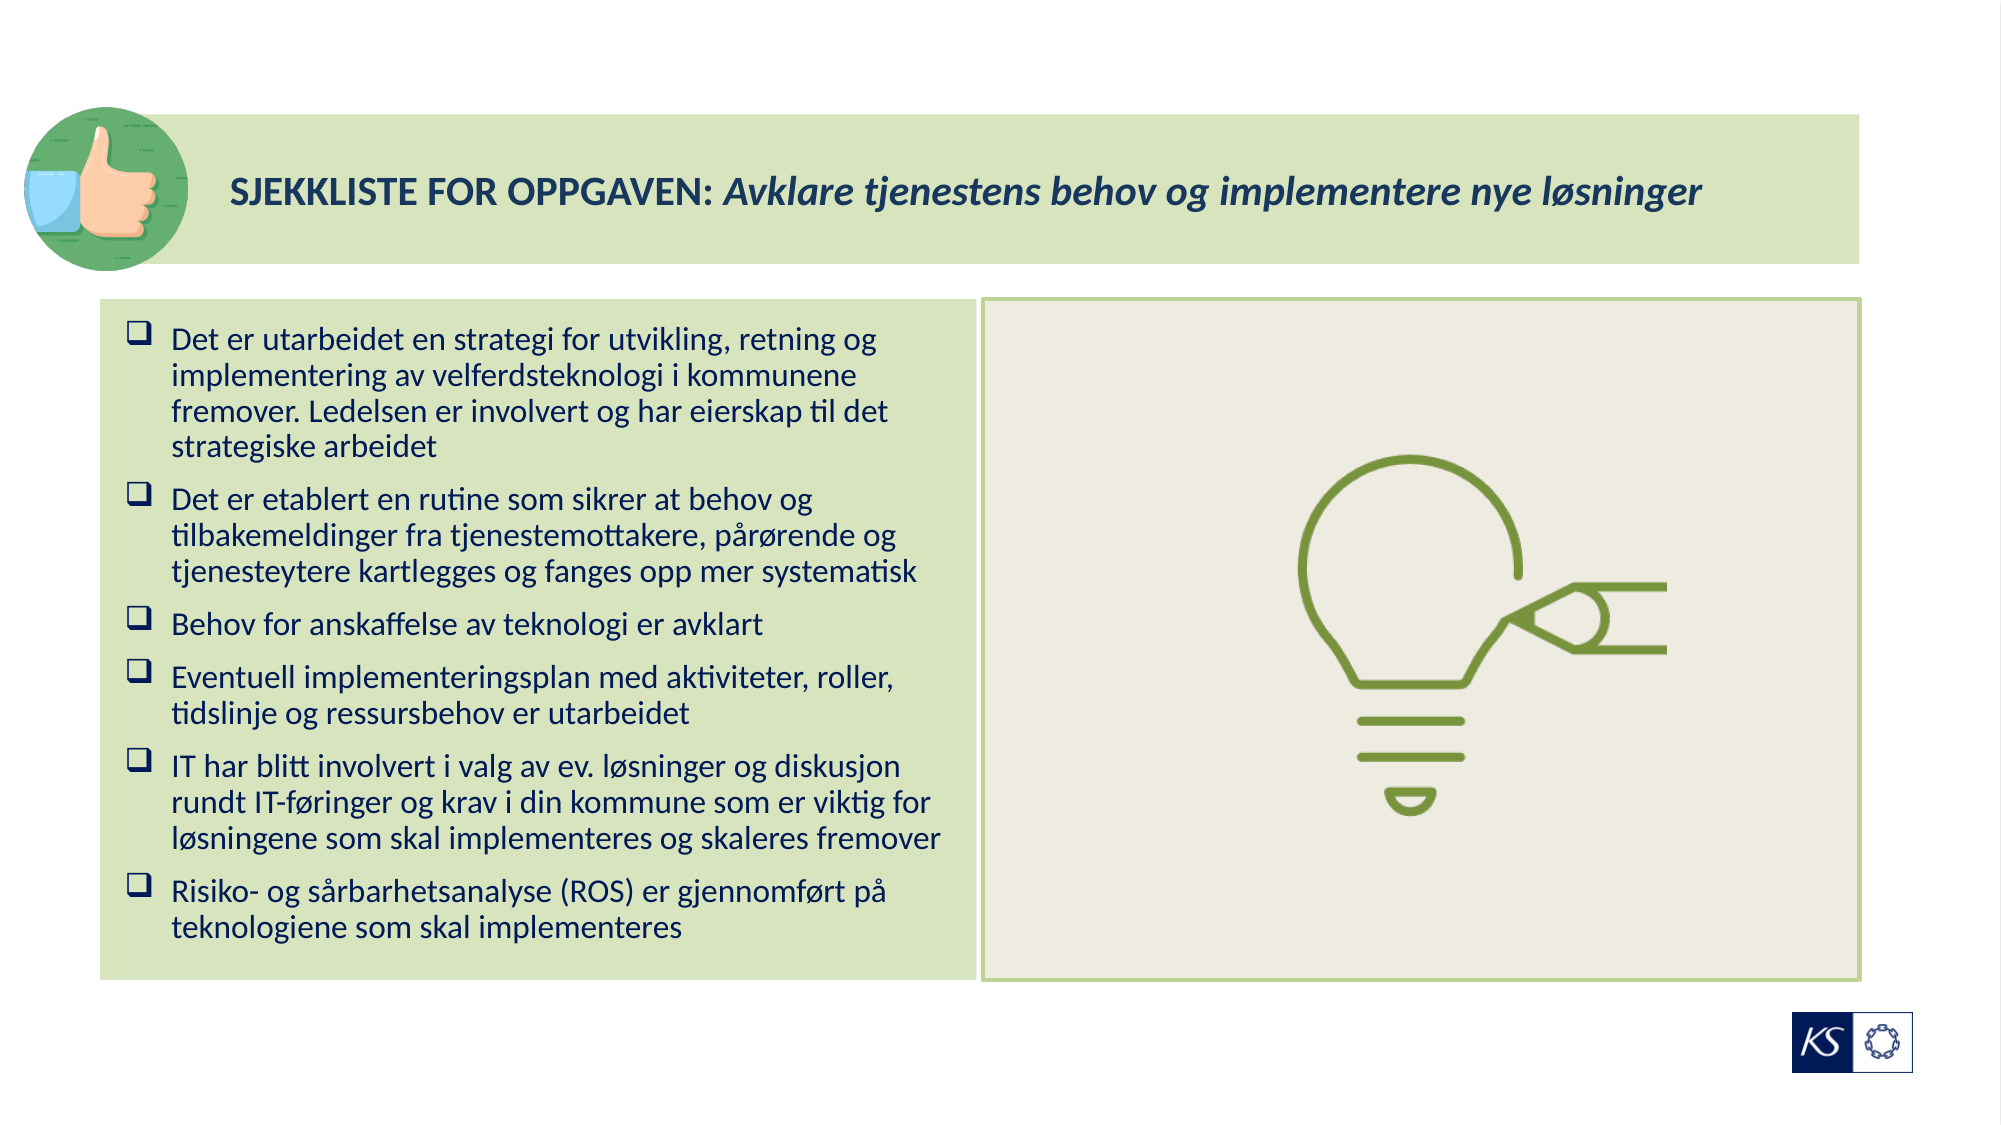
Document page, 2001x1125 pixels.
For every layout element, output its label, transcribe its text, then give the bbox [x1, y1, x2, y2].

picture [1792, 1012, 1913, 1073]
picture [1252, 420, 1685, 852]
text_box [981, 297, 1862, 982]
text_box [98, 297, 979, 982]
picture [22, 106, 189, 273]
text_box [193, 112, 1862, 266]
text_box Det er utarbeidet en strategi for utvikling, retning og implementering av velferdsteknologi i kommunene fremover. Ledelsen er involvert og har eierskap til det strategiske arbeidet Det er etablert en rutine som sikrer at behov og tilbakemeldinger fra tjenestemottakere, pårørende og tjenesteytere kartlegges og fanges opp mer systematisk Behov for anskaffelse av teknologi er avklart Eventuell implementeringsplan med aktiviteter, roller, tidslinje og ressursbehov er utarbeidet IT har blitt involvert i valg av ev. løsninger og diskusjon rundt IT-føringer og krav i din kommune som er viktig for løsningene som skal implementeres og skaleres fremover Risiko- og sårbarhetsanalyse (ROS) er gjennomført på teknologiene som skal implementeres [109, 314, 967, 953]
text_box SJEKKLISTE FOR OPPGAVEN: Avklare tjenestens behov og implementere nye løsninger [215, 156, 1877, 272]
